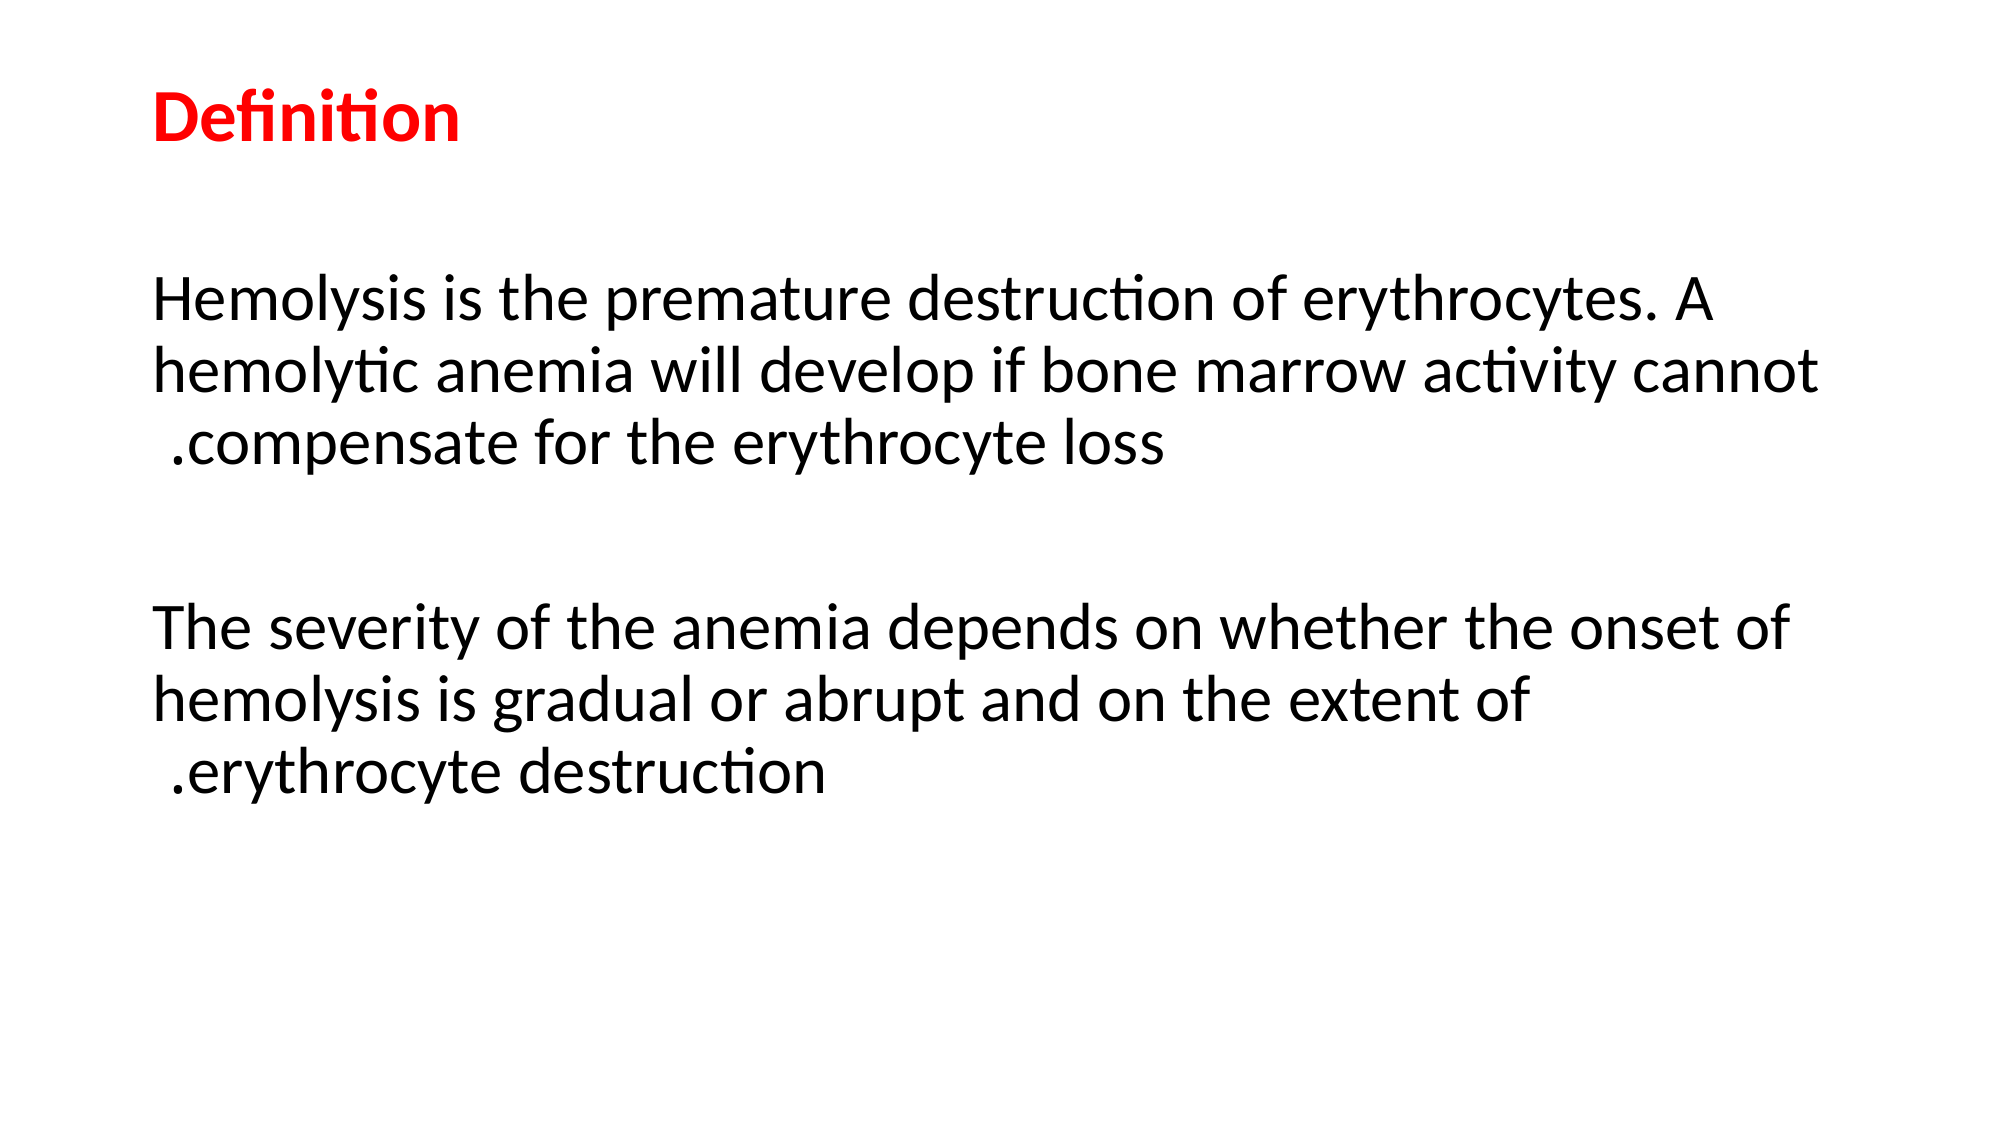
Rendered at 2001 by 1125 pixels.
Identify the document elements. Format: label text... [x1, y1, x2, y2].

list Definition Hemolysis is the premature destruction of erythrocytes. A hemolytic anemia will develop if bone marrow activity cannot compensate for the erythrocyte loss. The severity of the anemia depends on whether the onset of hemolysis is gradual or abrupt and on the extent of erythrocyte destruction. [137, 69, 1863, 1069]
